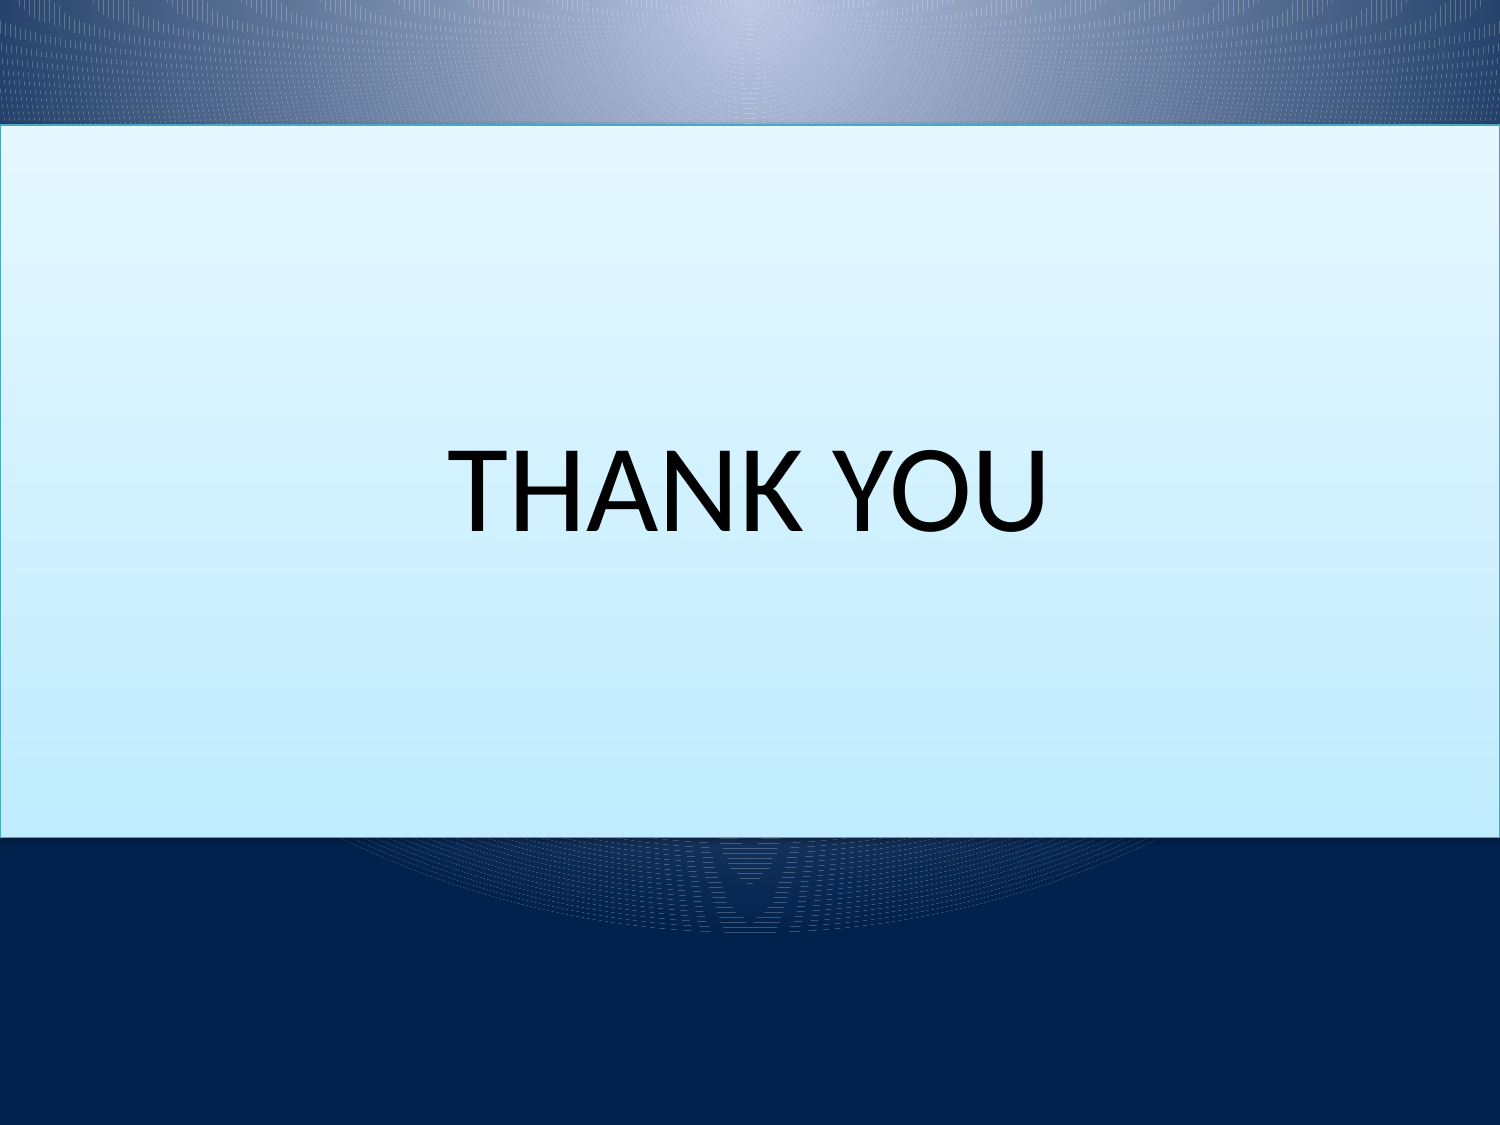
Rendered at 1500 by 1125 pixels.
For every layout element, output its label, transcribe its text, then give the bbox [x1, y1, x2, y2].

title THANK YOU [0, 124, 1500, 838]
